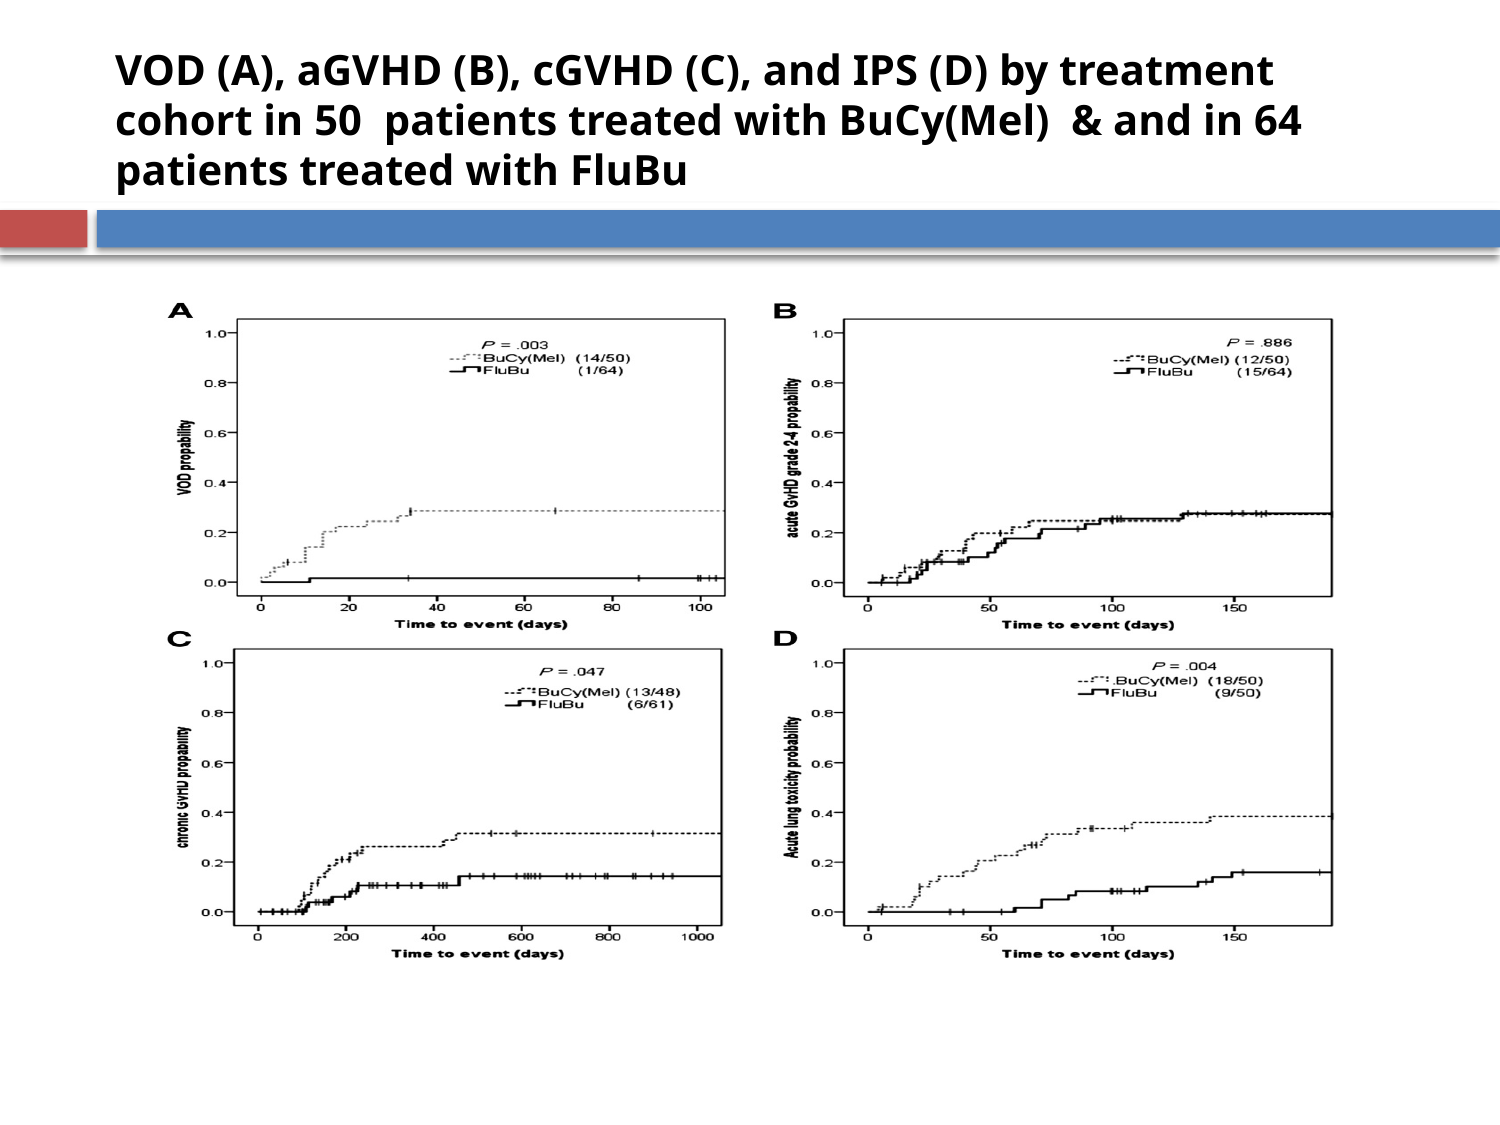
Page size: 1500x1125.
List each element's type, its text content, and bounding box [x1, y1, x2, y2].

title VOD (A), aGVHD (B), cGVHD (C), and IPS (D) by treatment cohort in 50 patients treated with BuCy(Mel) & and in 64 patients treated with FluBu [100, 37, 1438, 200]
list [163, 301, 1337, 961]
